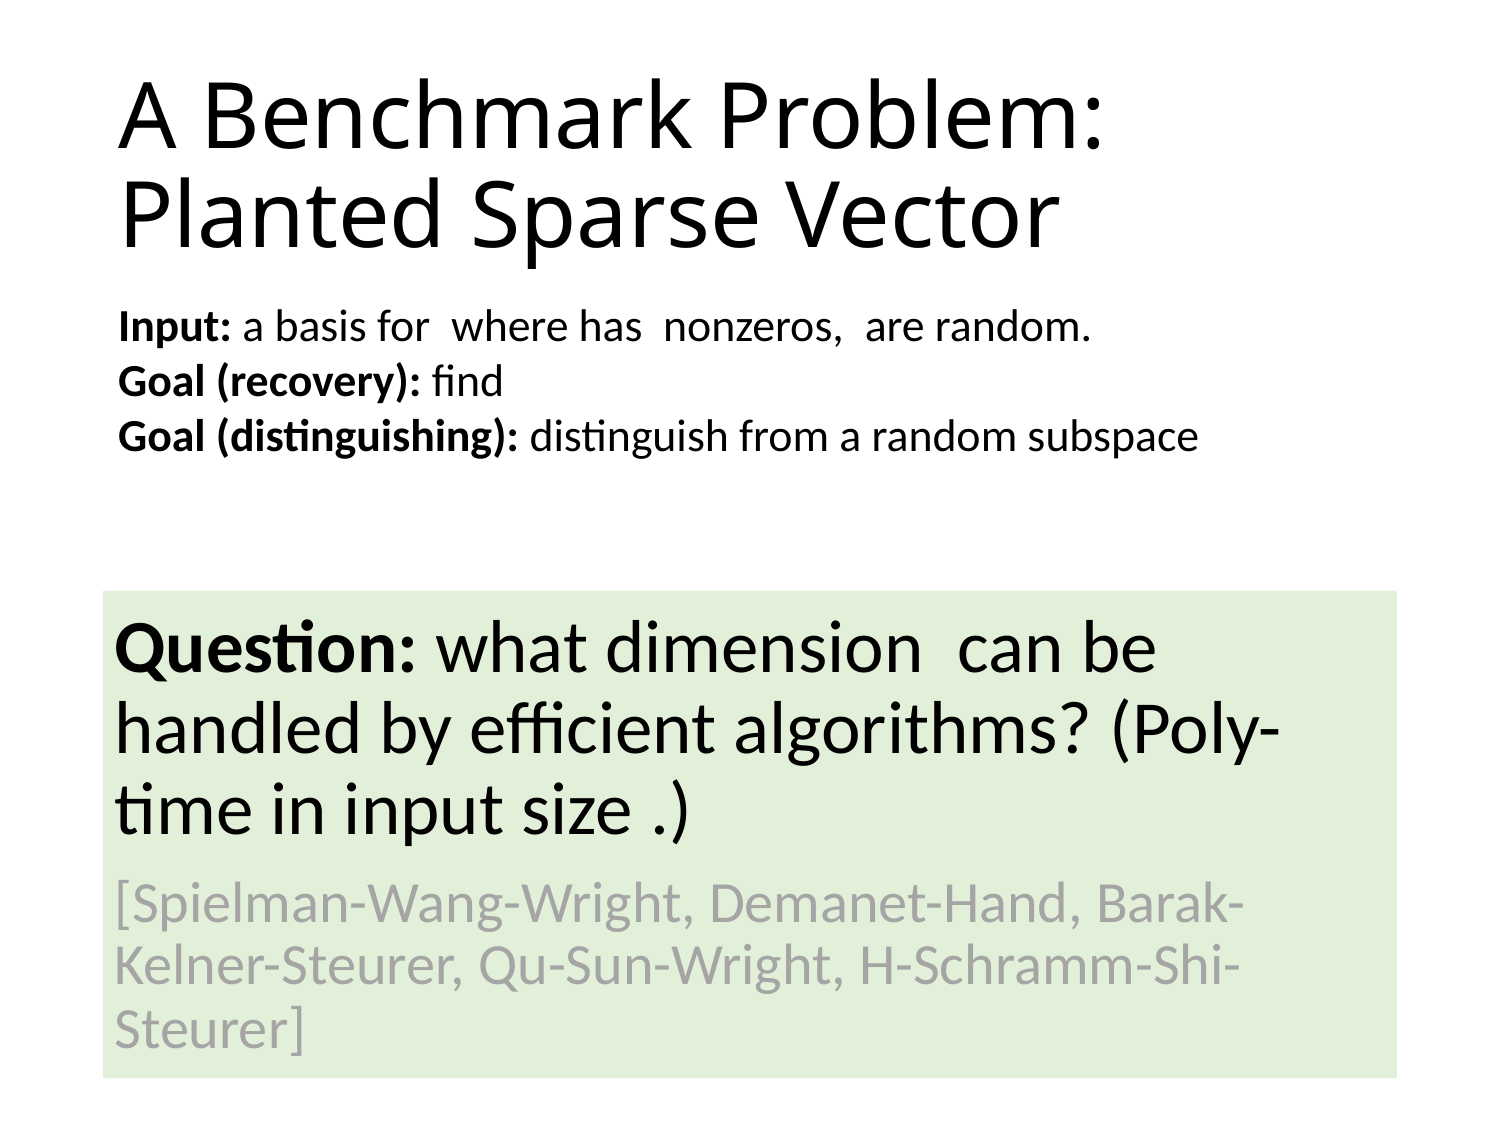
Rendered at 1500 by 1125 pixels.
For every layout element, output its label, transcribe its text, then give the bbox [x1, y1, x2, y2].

title A Benchmark Problem: Planted Sparse Vector [103, 59, 1397, 278]
